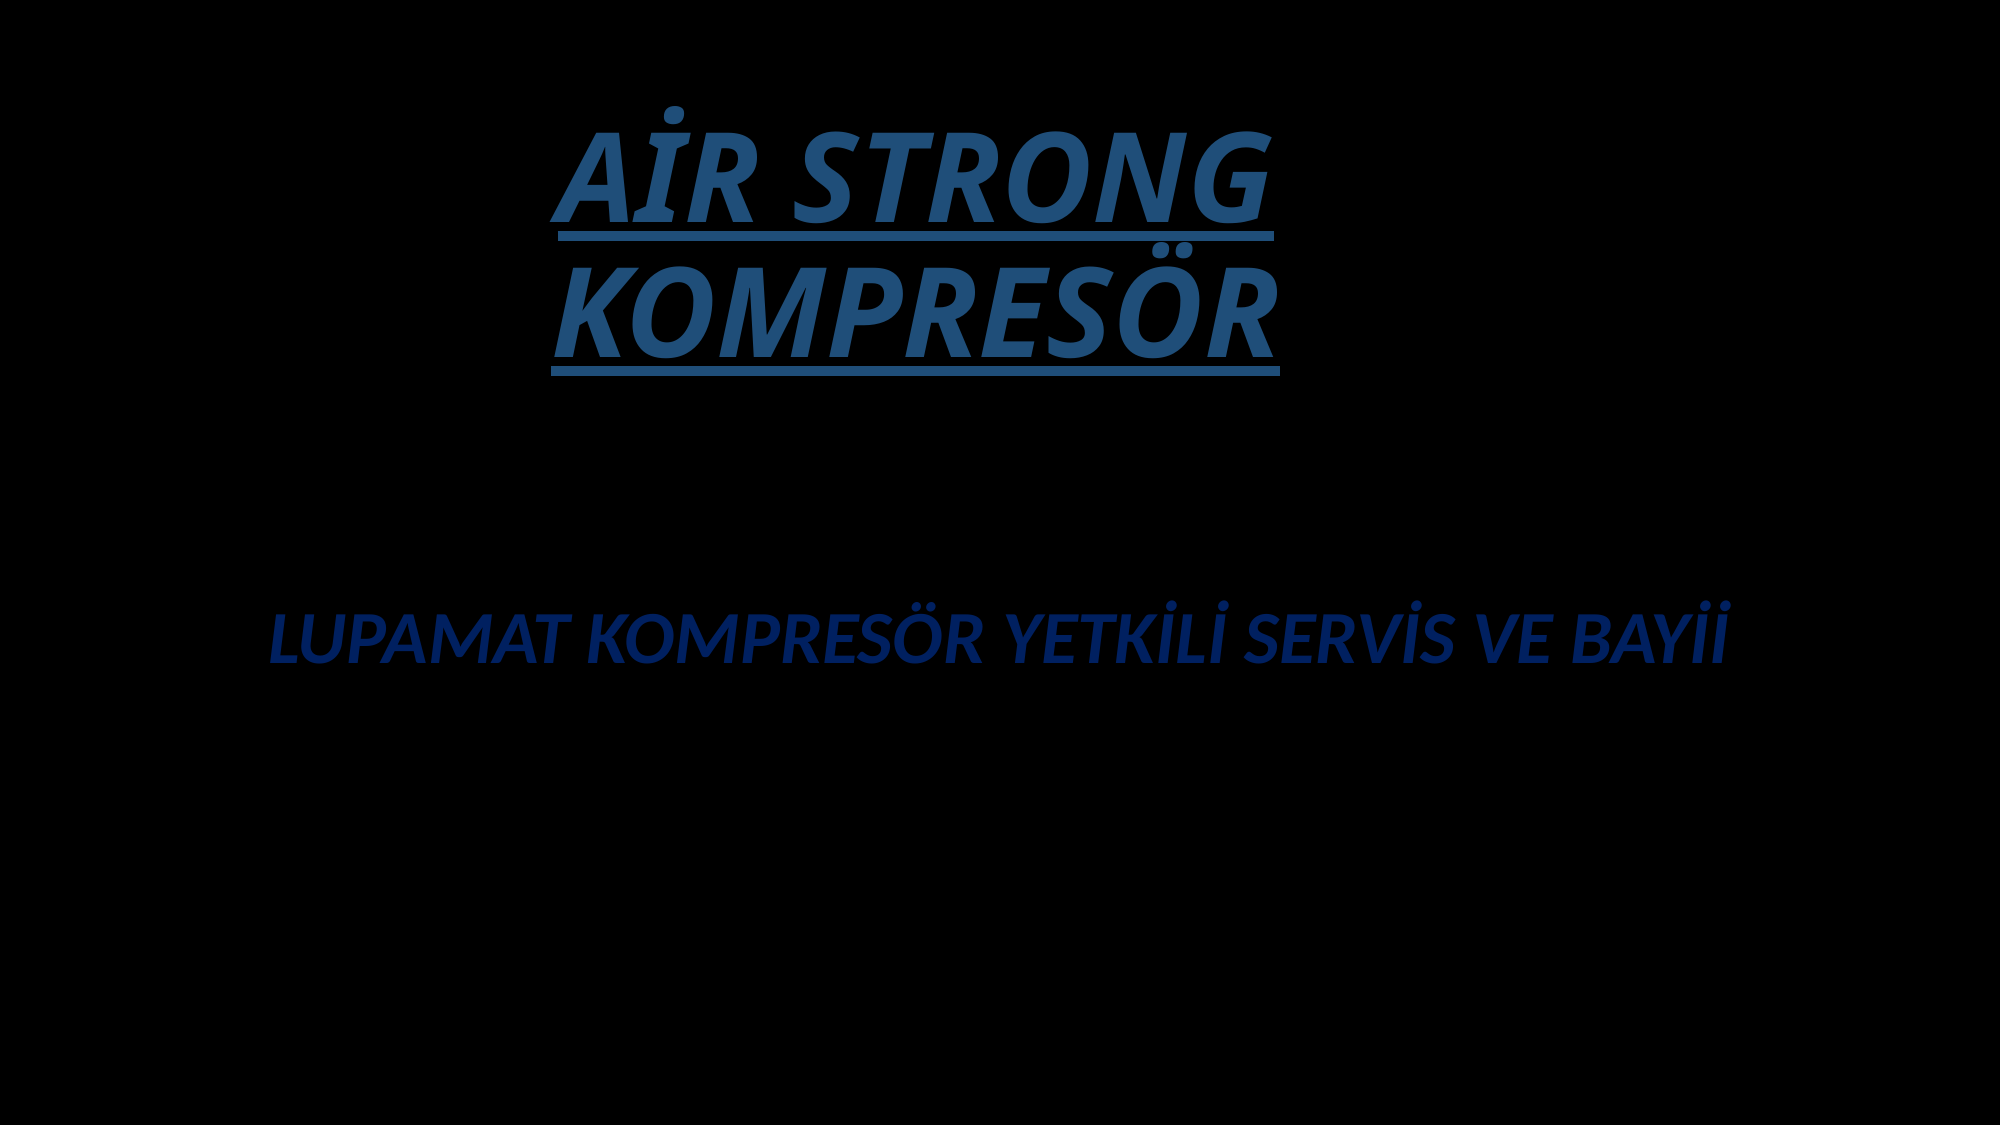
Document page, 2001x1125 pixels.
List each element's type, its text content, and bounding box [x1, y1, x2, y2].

subtitle LUPAMAT KOMPRESÖR YETKİLİ SERVİS VE BAYİİ [249, 590, 1750, 863]
title AİR STRONG KOMPRESÖR [165, 0, 1666, 392]
